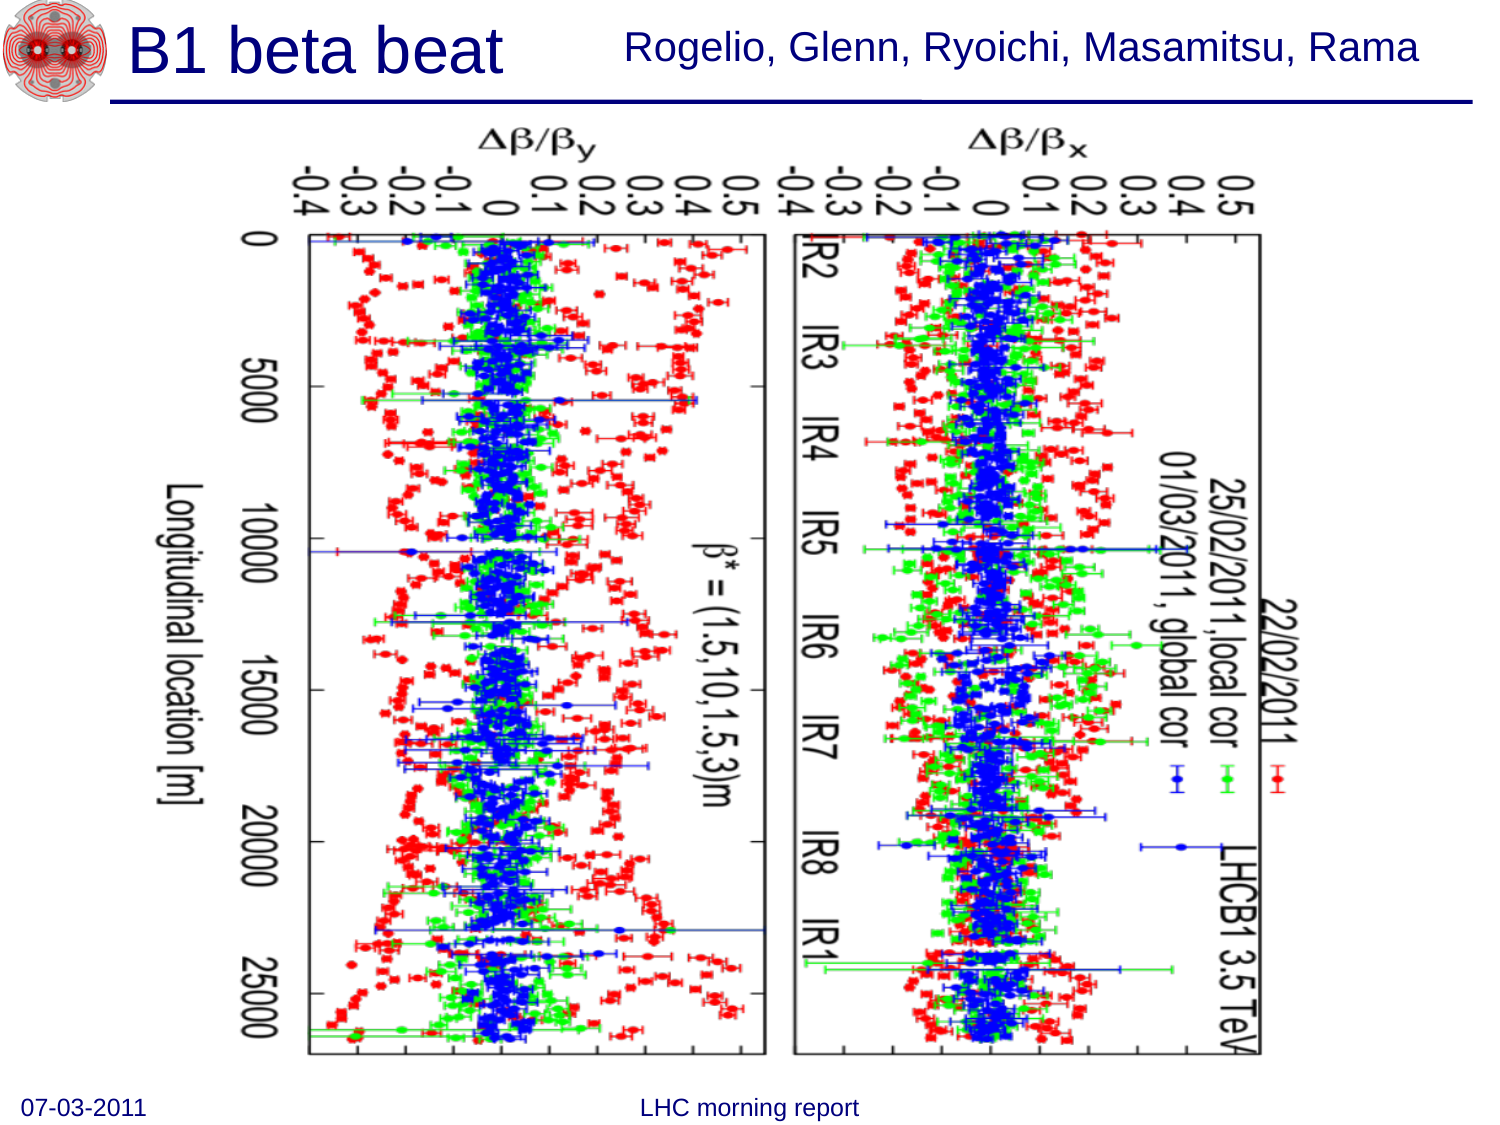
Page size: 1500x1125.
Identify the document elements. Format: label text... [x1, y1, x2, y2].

title B1 beta beat [111, 3, 182, 91]
picture [0, 0, 108, 103]
picture [187, 0, 1266, 1125]
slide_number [5, 1085, 182, 1125]
text_box Rogelio, Glenn, Ryoichi, Masamitsu, Rama [1271, 12, 1459, 78]
title B1 beta beat [1271, 3, 1463, 91]
